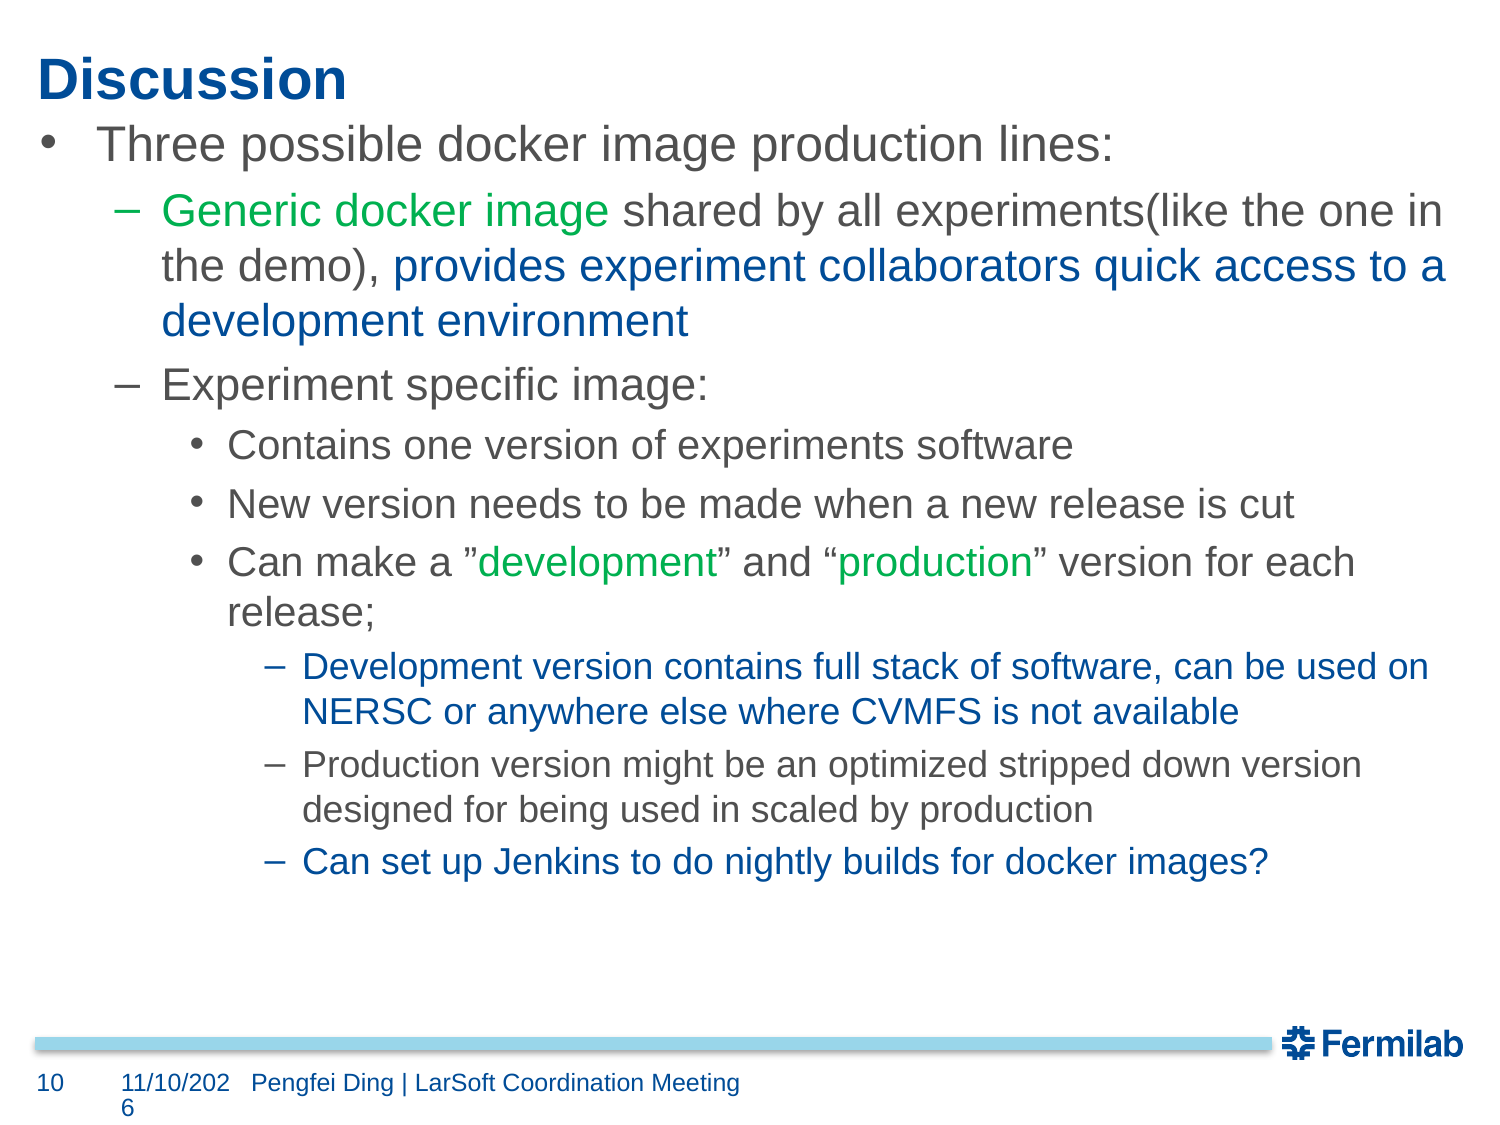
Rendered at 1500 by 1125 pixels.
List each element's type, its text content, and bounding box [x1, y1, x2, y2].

title Discussion [37, 41, 1463, 112]
footer Pengfei Ding | LarSoft Coordination Meeting [251, 1066, 1279, 1107]
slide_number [120, 1066, 232, 1107]
list Three possible docker image production lines: Generic docker image shared by all experiments(like the one in the demo), provides experiment collaborators quick access to a development environment Experiment specific image: Contains one version of experiments software New version needs to be made when a new release is cut Can make a ”development” and “production” version for each release; Development version contains full stack of software, can be used on NERSC or anywhere else where CVMFS is not available Production version might be an optimized stripped down version designed for being used in scaled by production Can set up Jenkins to do nightly builds for docker images? [39, 112, 1463, 942]
picture [1282, 1026, 1463, 1060]
slide_number 10 [36, 1066, 105, 1106]
